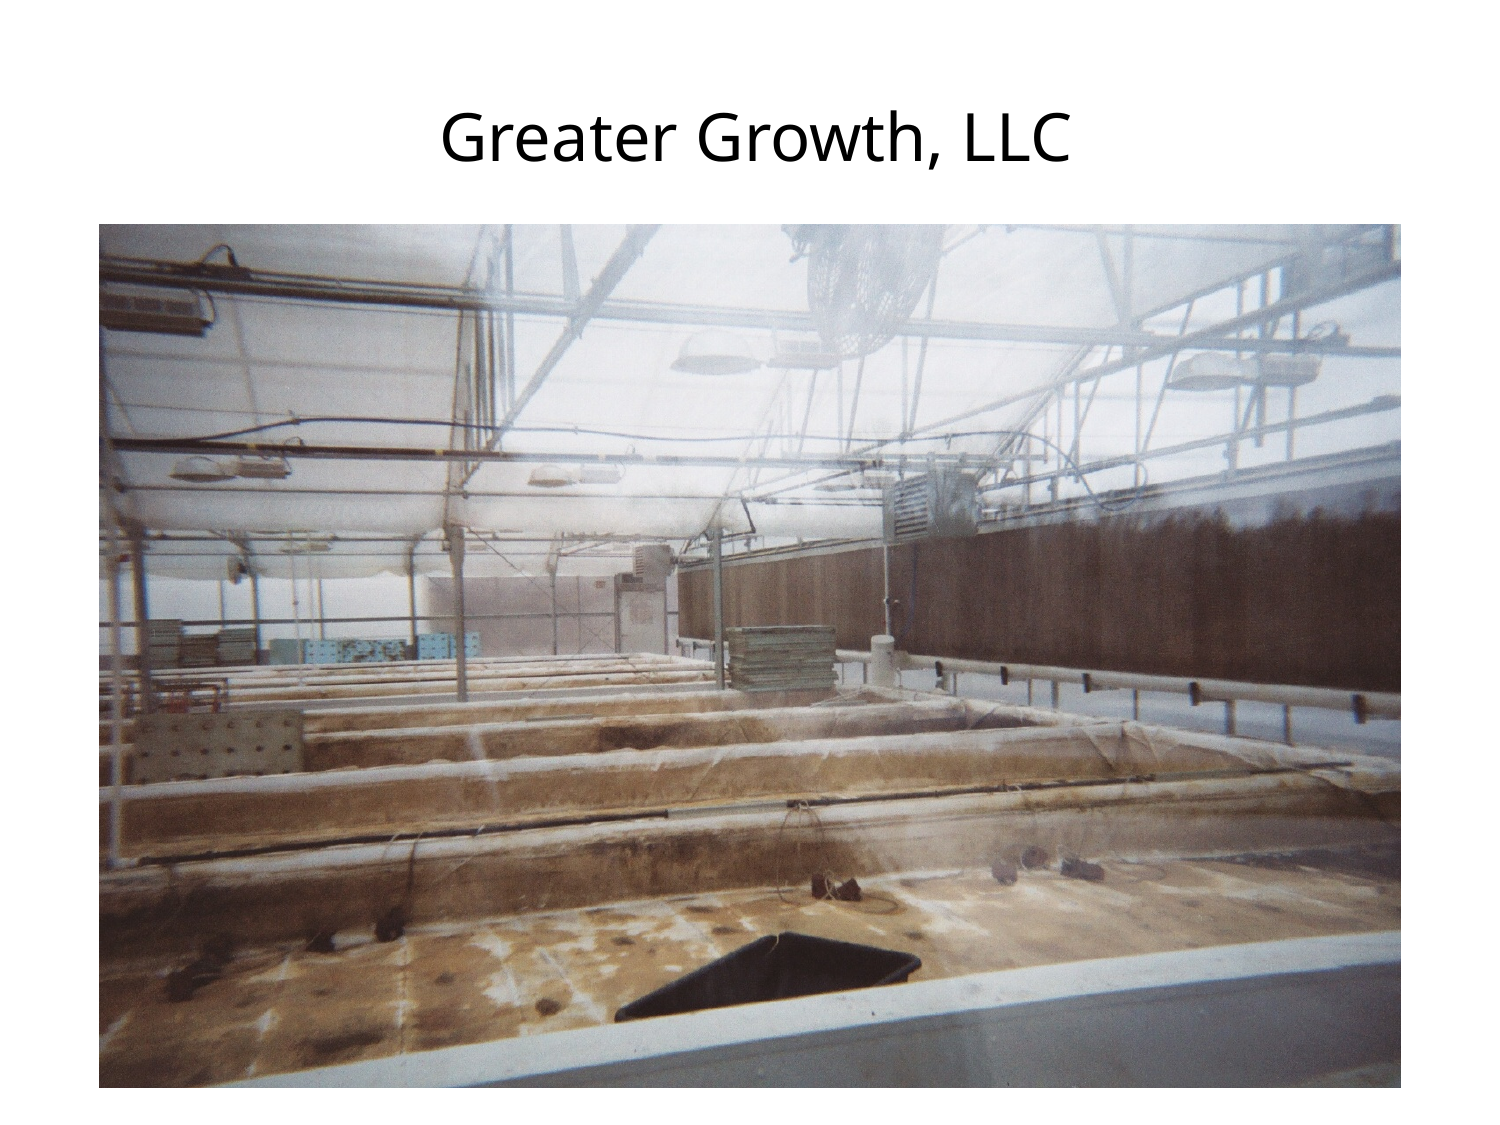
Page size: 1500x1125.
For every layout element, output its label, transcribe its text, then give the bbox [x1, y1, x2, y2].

picture [99, 224, 1401, 1088]
text_box Greater Growth, LLC [62, 87, 1450, 183]
